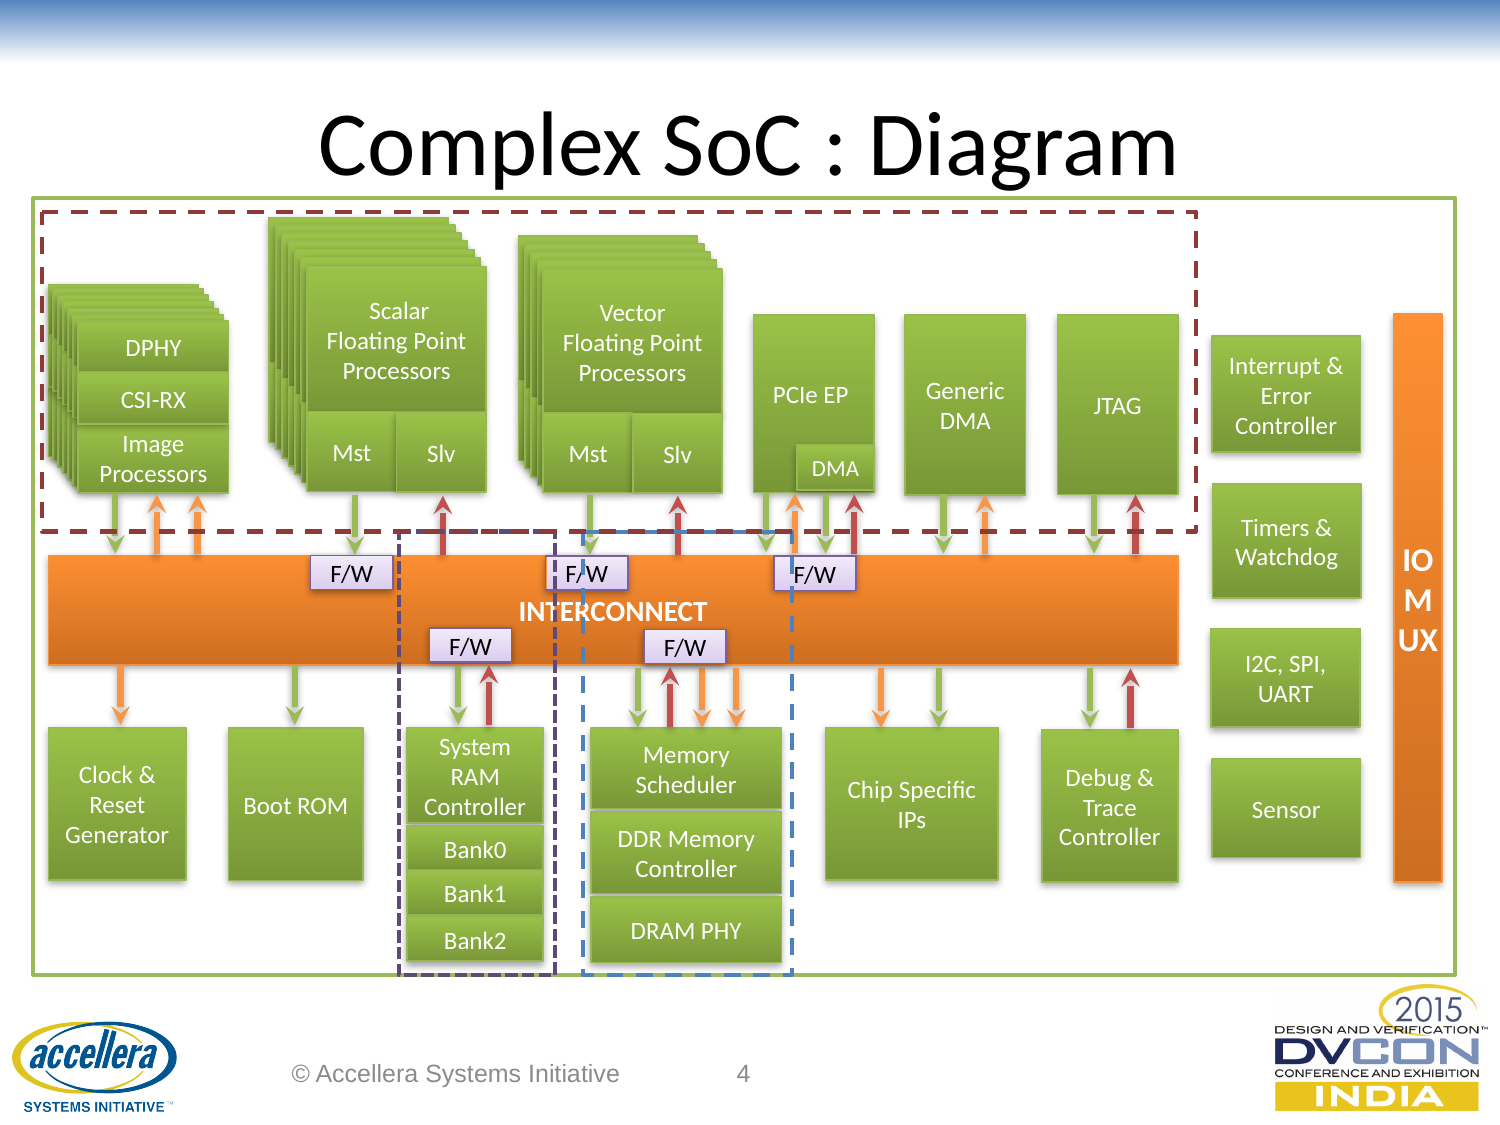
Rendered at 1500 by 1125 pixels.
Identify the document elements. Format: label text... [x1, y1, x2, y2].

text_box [32, 197, 1456, 975]
footer © Accellera Systems Initiative [275, 1042, 600, 1103]
picture [12, 1021, 177, 1112]
slide_number 4 [600, 1042, 888, 1103]
picture [1275, 984, 1488, 1112]
title Complex SoC : Diagram [75, 45, 1425, 196]
